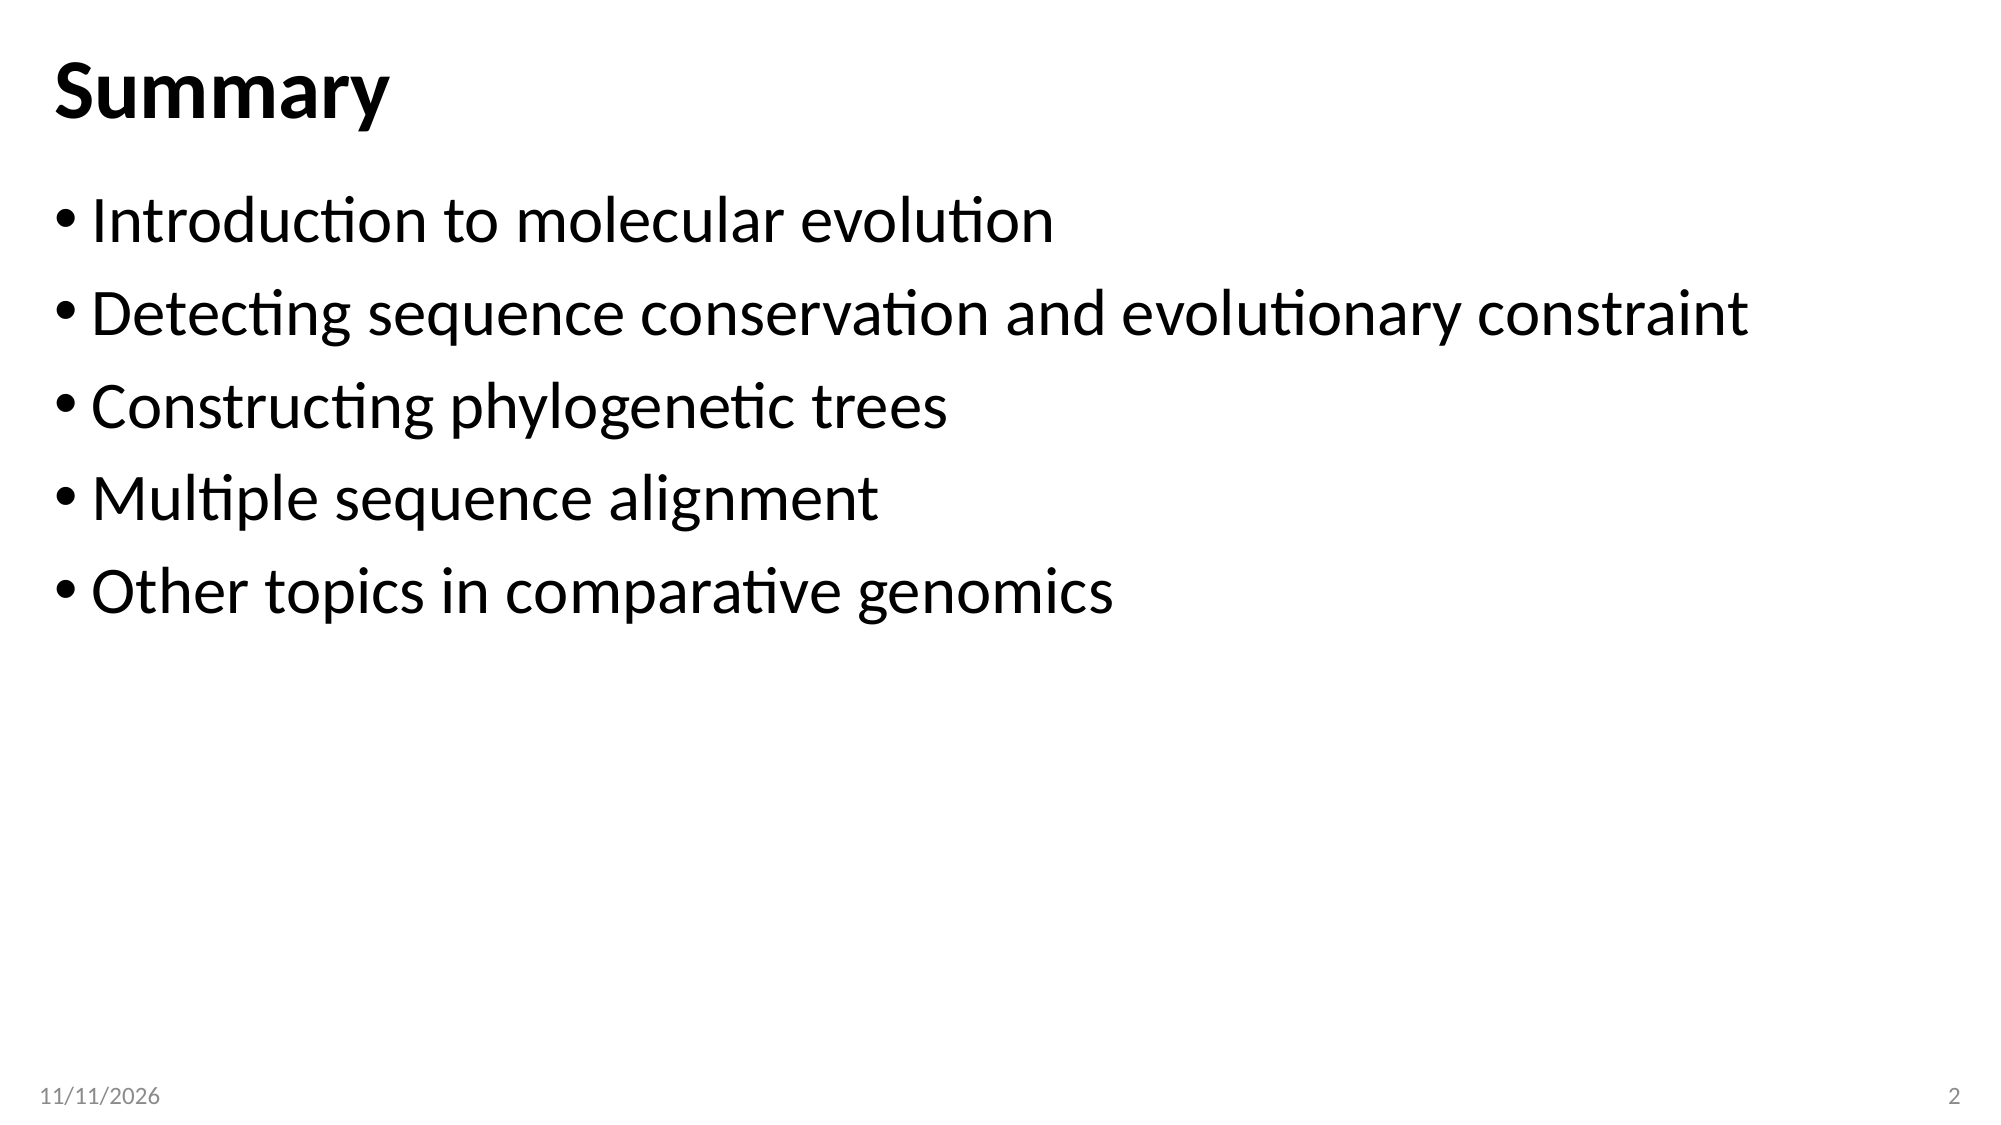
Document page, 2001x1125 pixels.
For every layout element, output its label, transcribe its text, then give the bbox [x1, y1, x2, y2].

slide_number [39, 1064, 490, 1125]
list Introduction to molecular evolution Detecting sequence conservation and evolutionary constraint Constructing phylogenetic trees Multiple sequence alignment Other topics in comparative genomics [39, 177, 1961, 1065]
slide_number 2 [1510, 1064, 1961, 1125]
title Summary [39, 37, 1961, 145]
